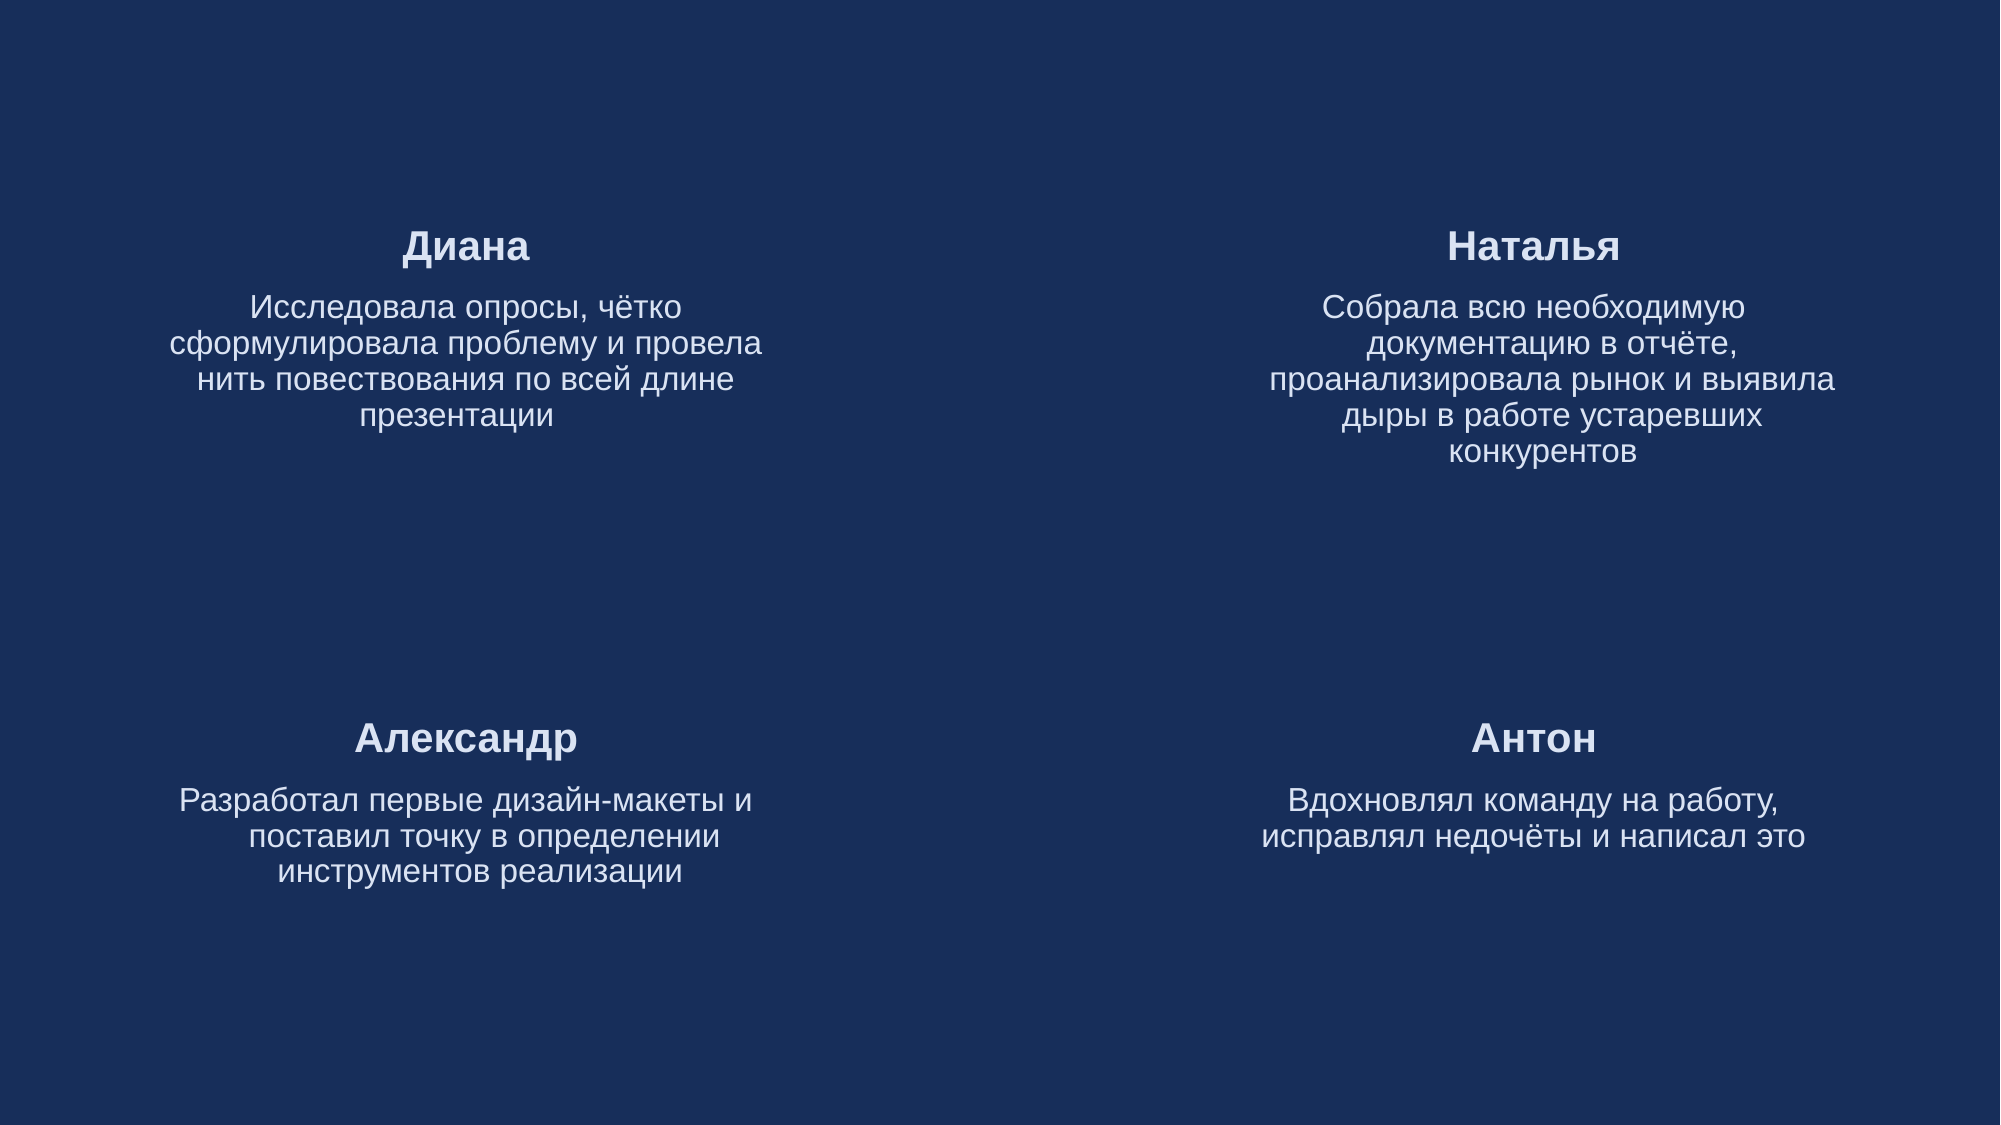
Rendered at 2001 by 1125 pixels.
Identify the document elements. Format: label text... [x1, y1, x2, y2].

list Диана Исследовала опросы, чётко сформулировала проблему и провела нить повествования по всей длине презентации [137, 216, 795, 538]
text_box Александр Разработал первые дизайн-макеты и поставил точку в определении инструментов реализации [137, 709, 795, 1030]
text_box Наталья Собрала всю необходимую документацию в отчёте, проанализировала рынок и выявила дыры в работе устаревших конкурентов [1205, 216, 1863, 538]
text_box Антон Вдохновлял команду на работу, исправлял недочёты и написал это [1205, 709, 1863, 1030]
